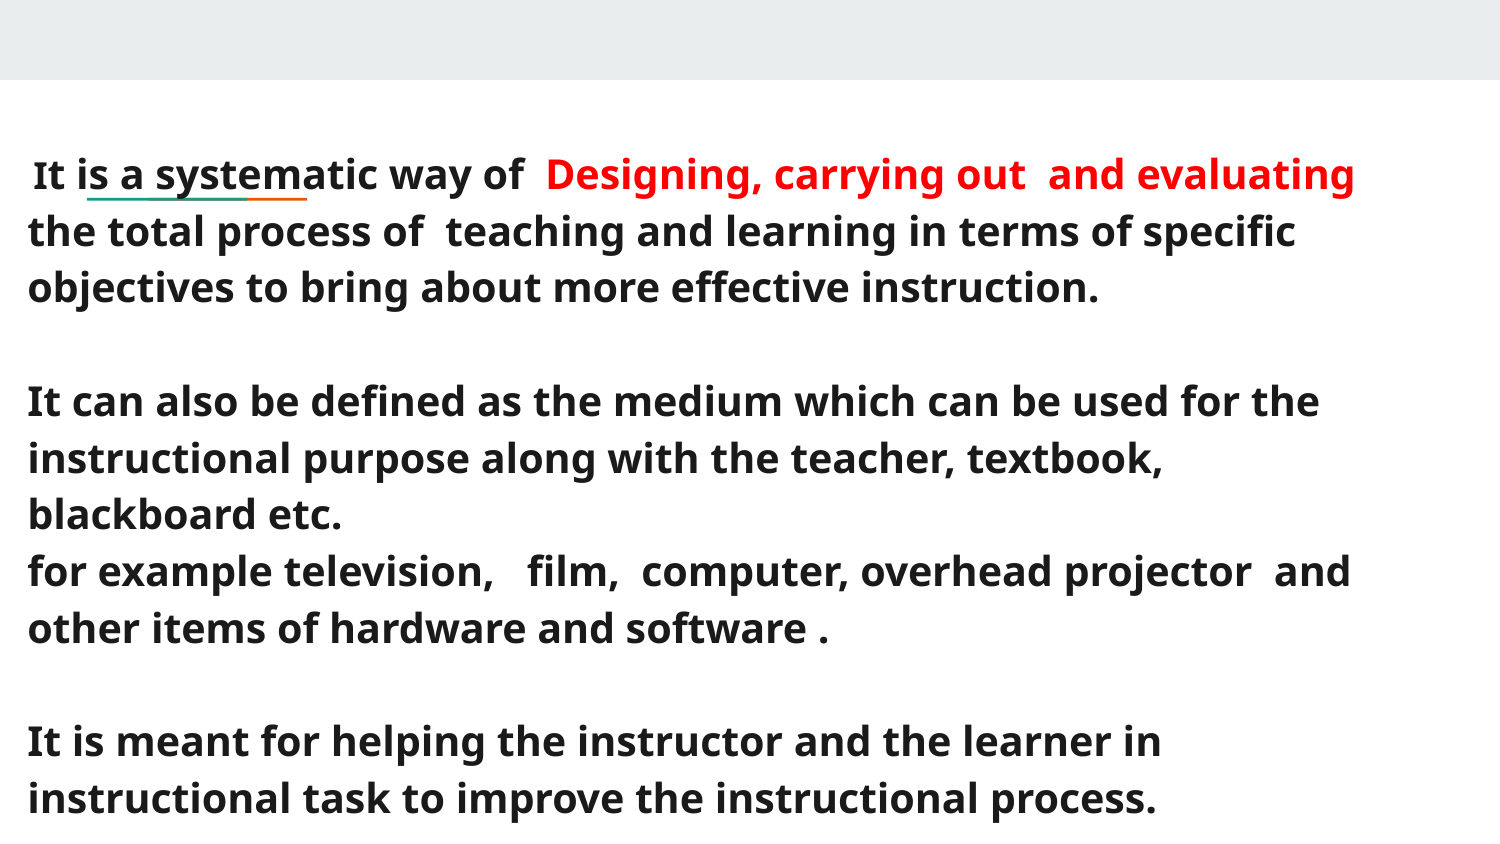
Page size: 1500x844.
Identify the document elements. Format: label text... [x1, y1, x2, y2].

list It is a systematic way of Designing, carrying out and evaluating the total process of teaching and learning in terms of specific objectives to bring about more effective instruction. It can also be defined as the medium which can be used for the instructional purpose along with the teacher, textbook, blackboard etc. for example television, film, computer, overhead projector and other items of hardware and software . It is meant for helping the instructor and the learner in instructional task to improve the instructional process. [12, 126, 1381, 844]
